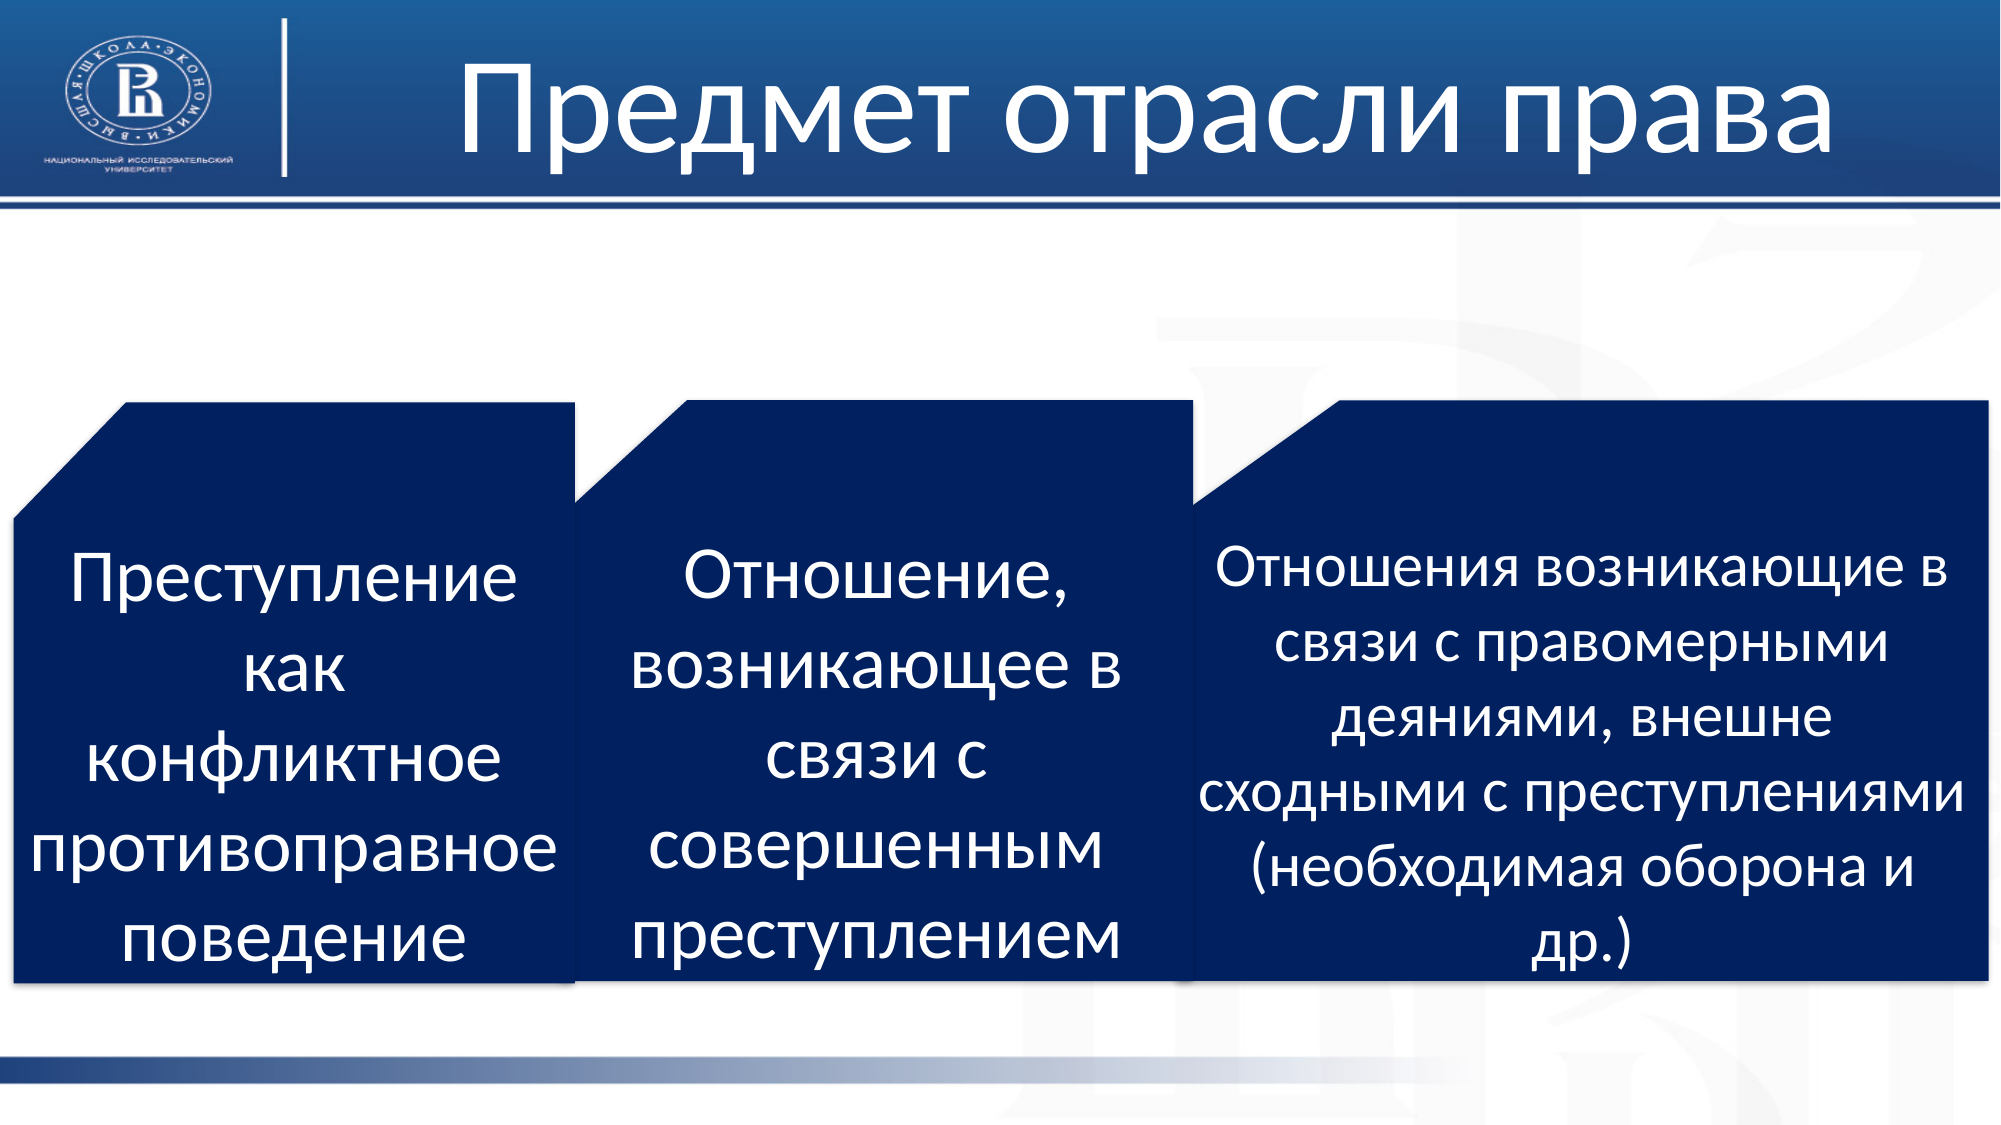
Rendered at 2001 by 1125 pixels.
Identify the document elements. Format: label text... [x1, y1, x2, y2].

text_box Отношения возникающие в связи с правомерными деяниями, внешне сходными с преступлениями (необходимая оборона и др.) [1197, 400, 1989, 981]
picture [0, 0, 2001, 1125]
title Предмет отрасли права [295, 4, 2000, 192]
text_box Преступление как конфликтное противоправное поведение [13, 402, 575, 984]
text_box Отношение, возникающее в связи с совершенным преступлением [579, 400, 1194, 982]
